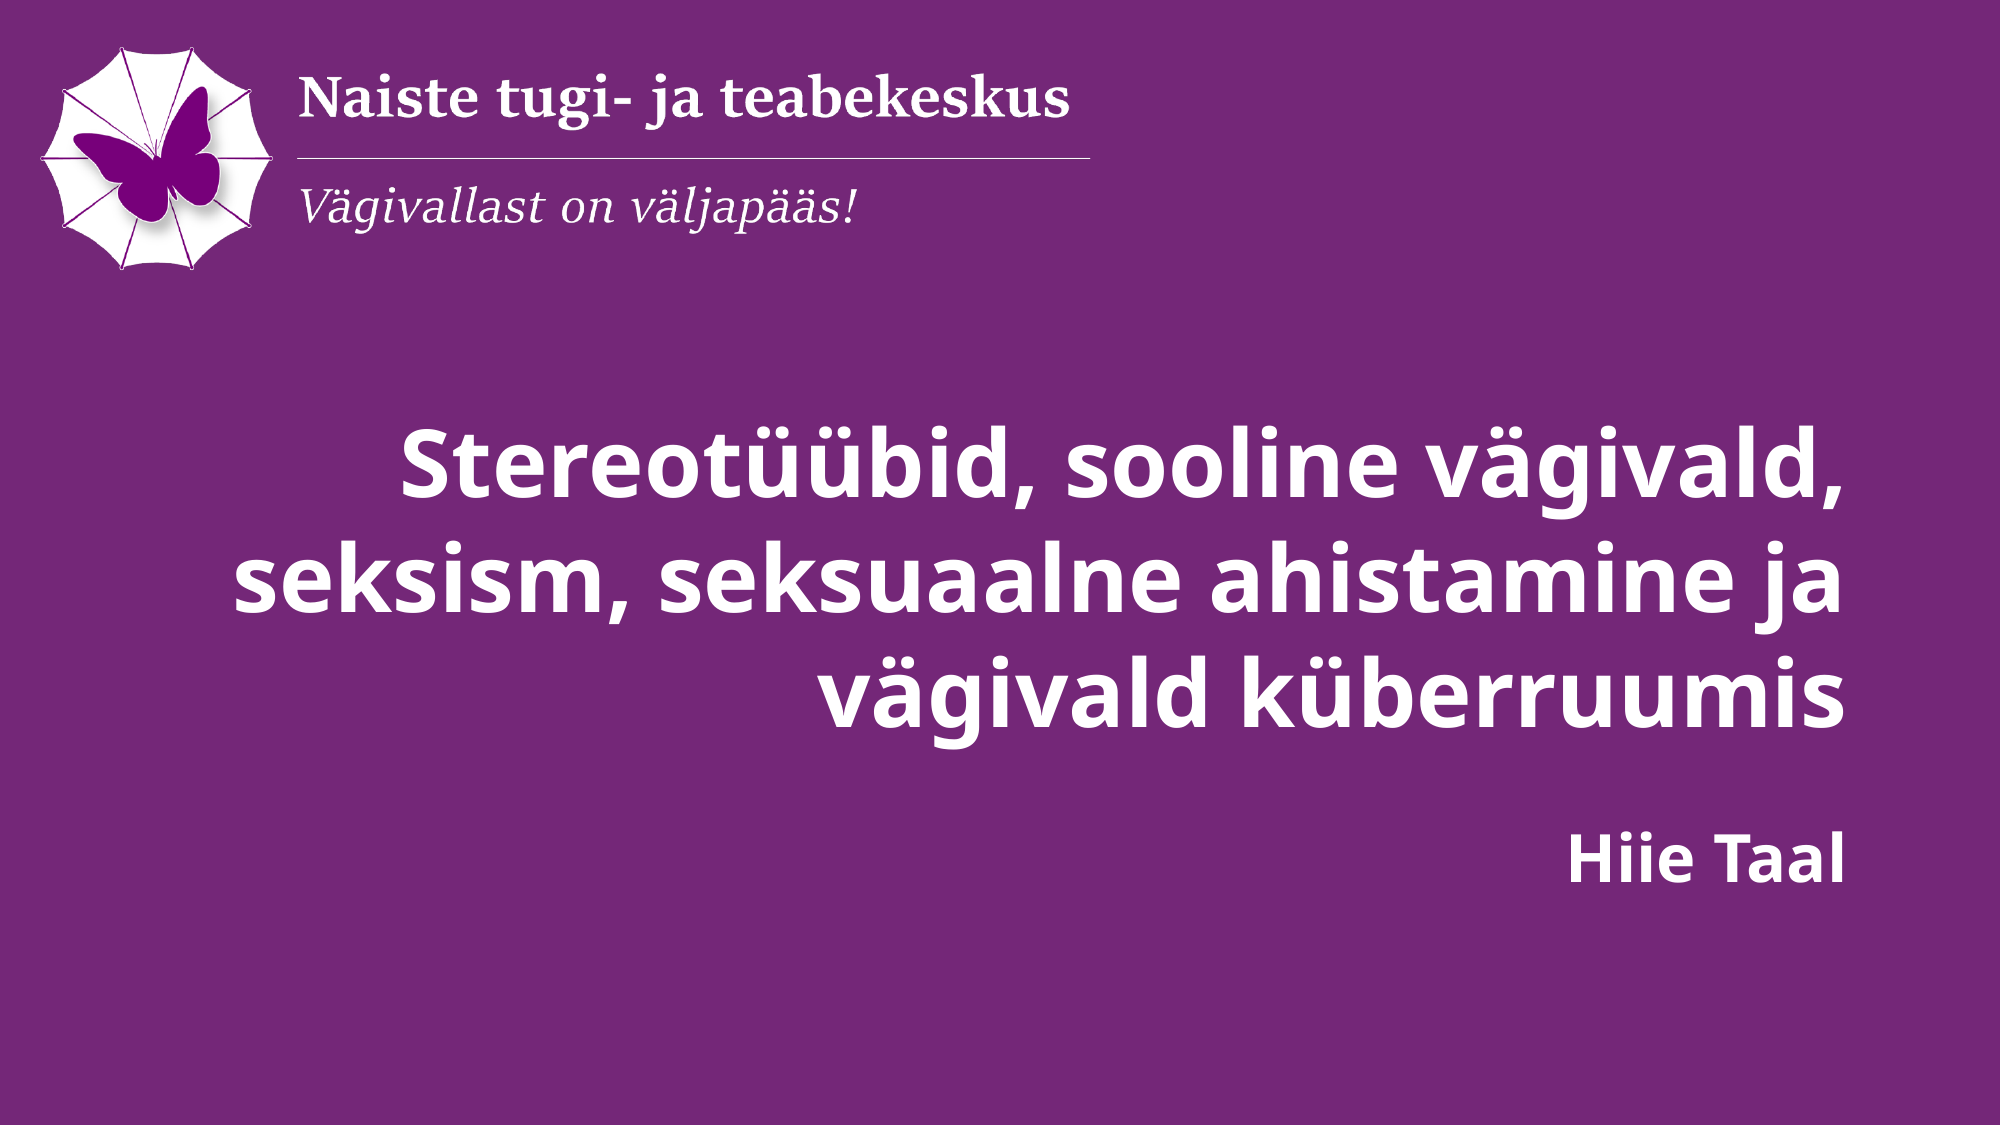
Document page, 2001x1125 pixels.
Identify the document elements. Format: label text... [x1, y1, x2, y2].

subtitle Hiie Taal [634, 809, 1863, 946]
picture [0, 6, 1141, 309]
title Stereotüübid, sooline vägivald, seksism, seksuaalne ahistamine ja vägivald küberruumis [138, 395, 1863, 759]
